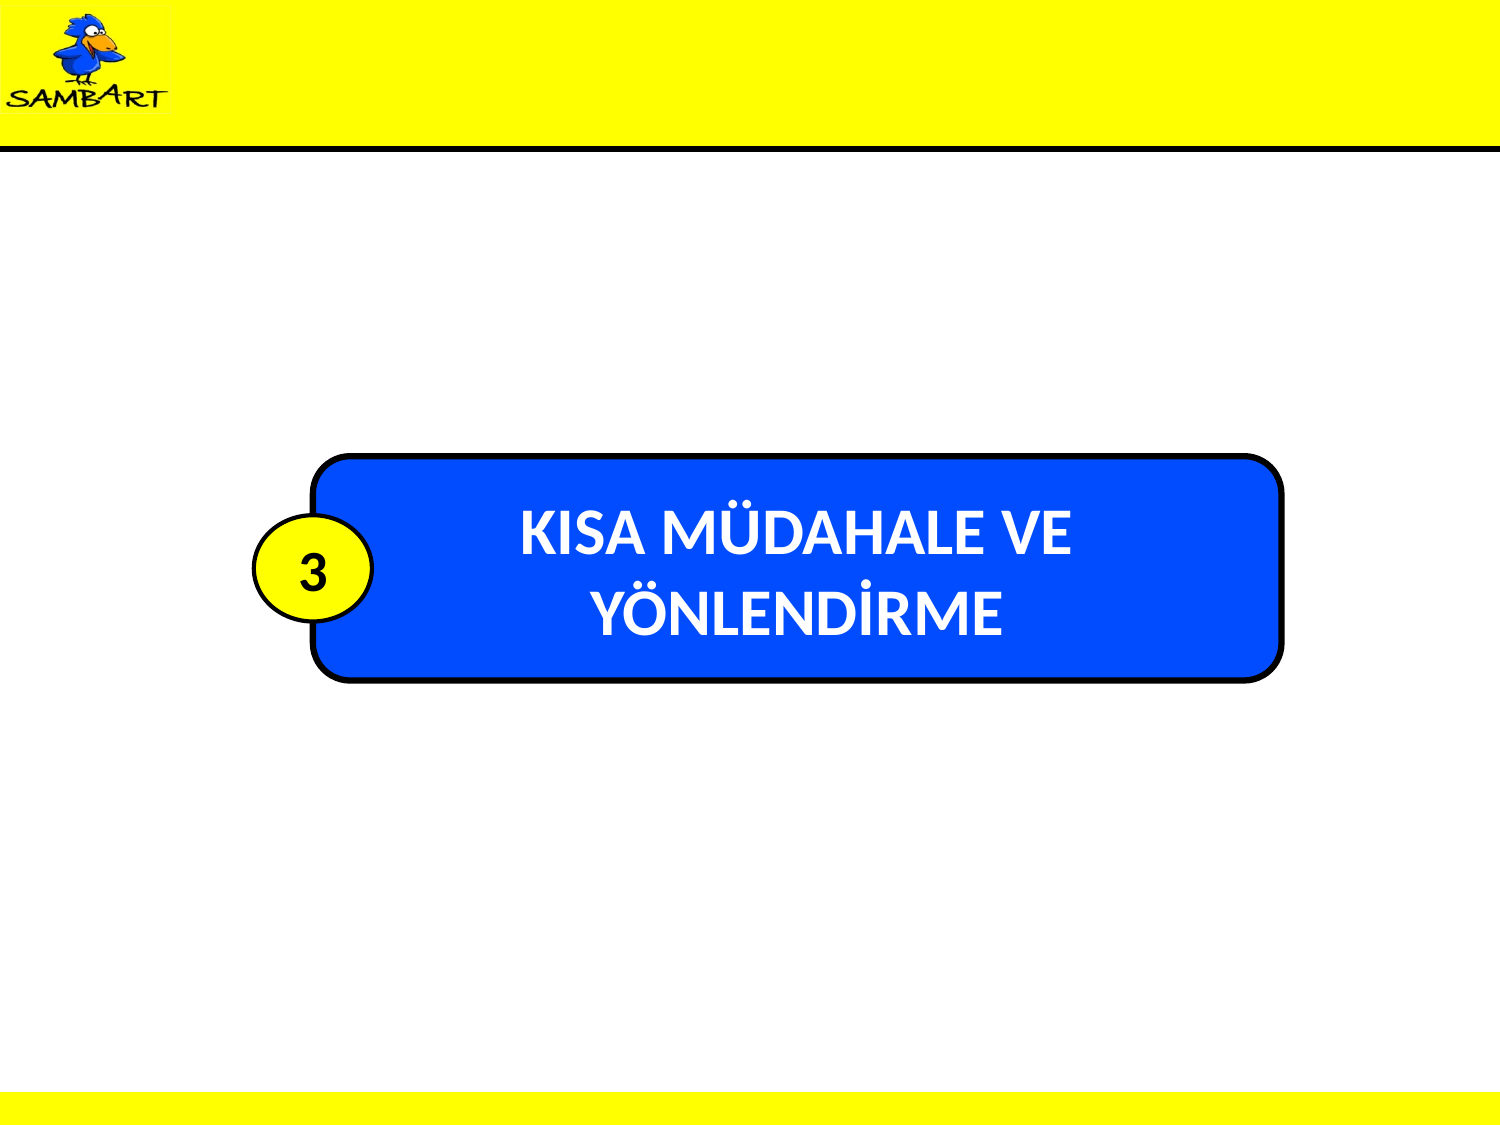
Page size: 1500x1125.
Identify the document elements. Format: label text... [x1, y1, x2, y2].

text_box KISA MÜDAHALE VE YÖNLENDİRME [310, 454, 1284, 683]
picture [0, 5, 172, 114]
text_box 3 [251, 513, 375, 624]
